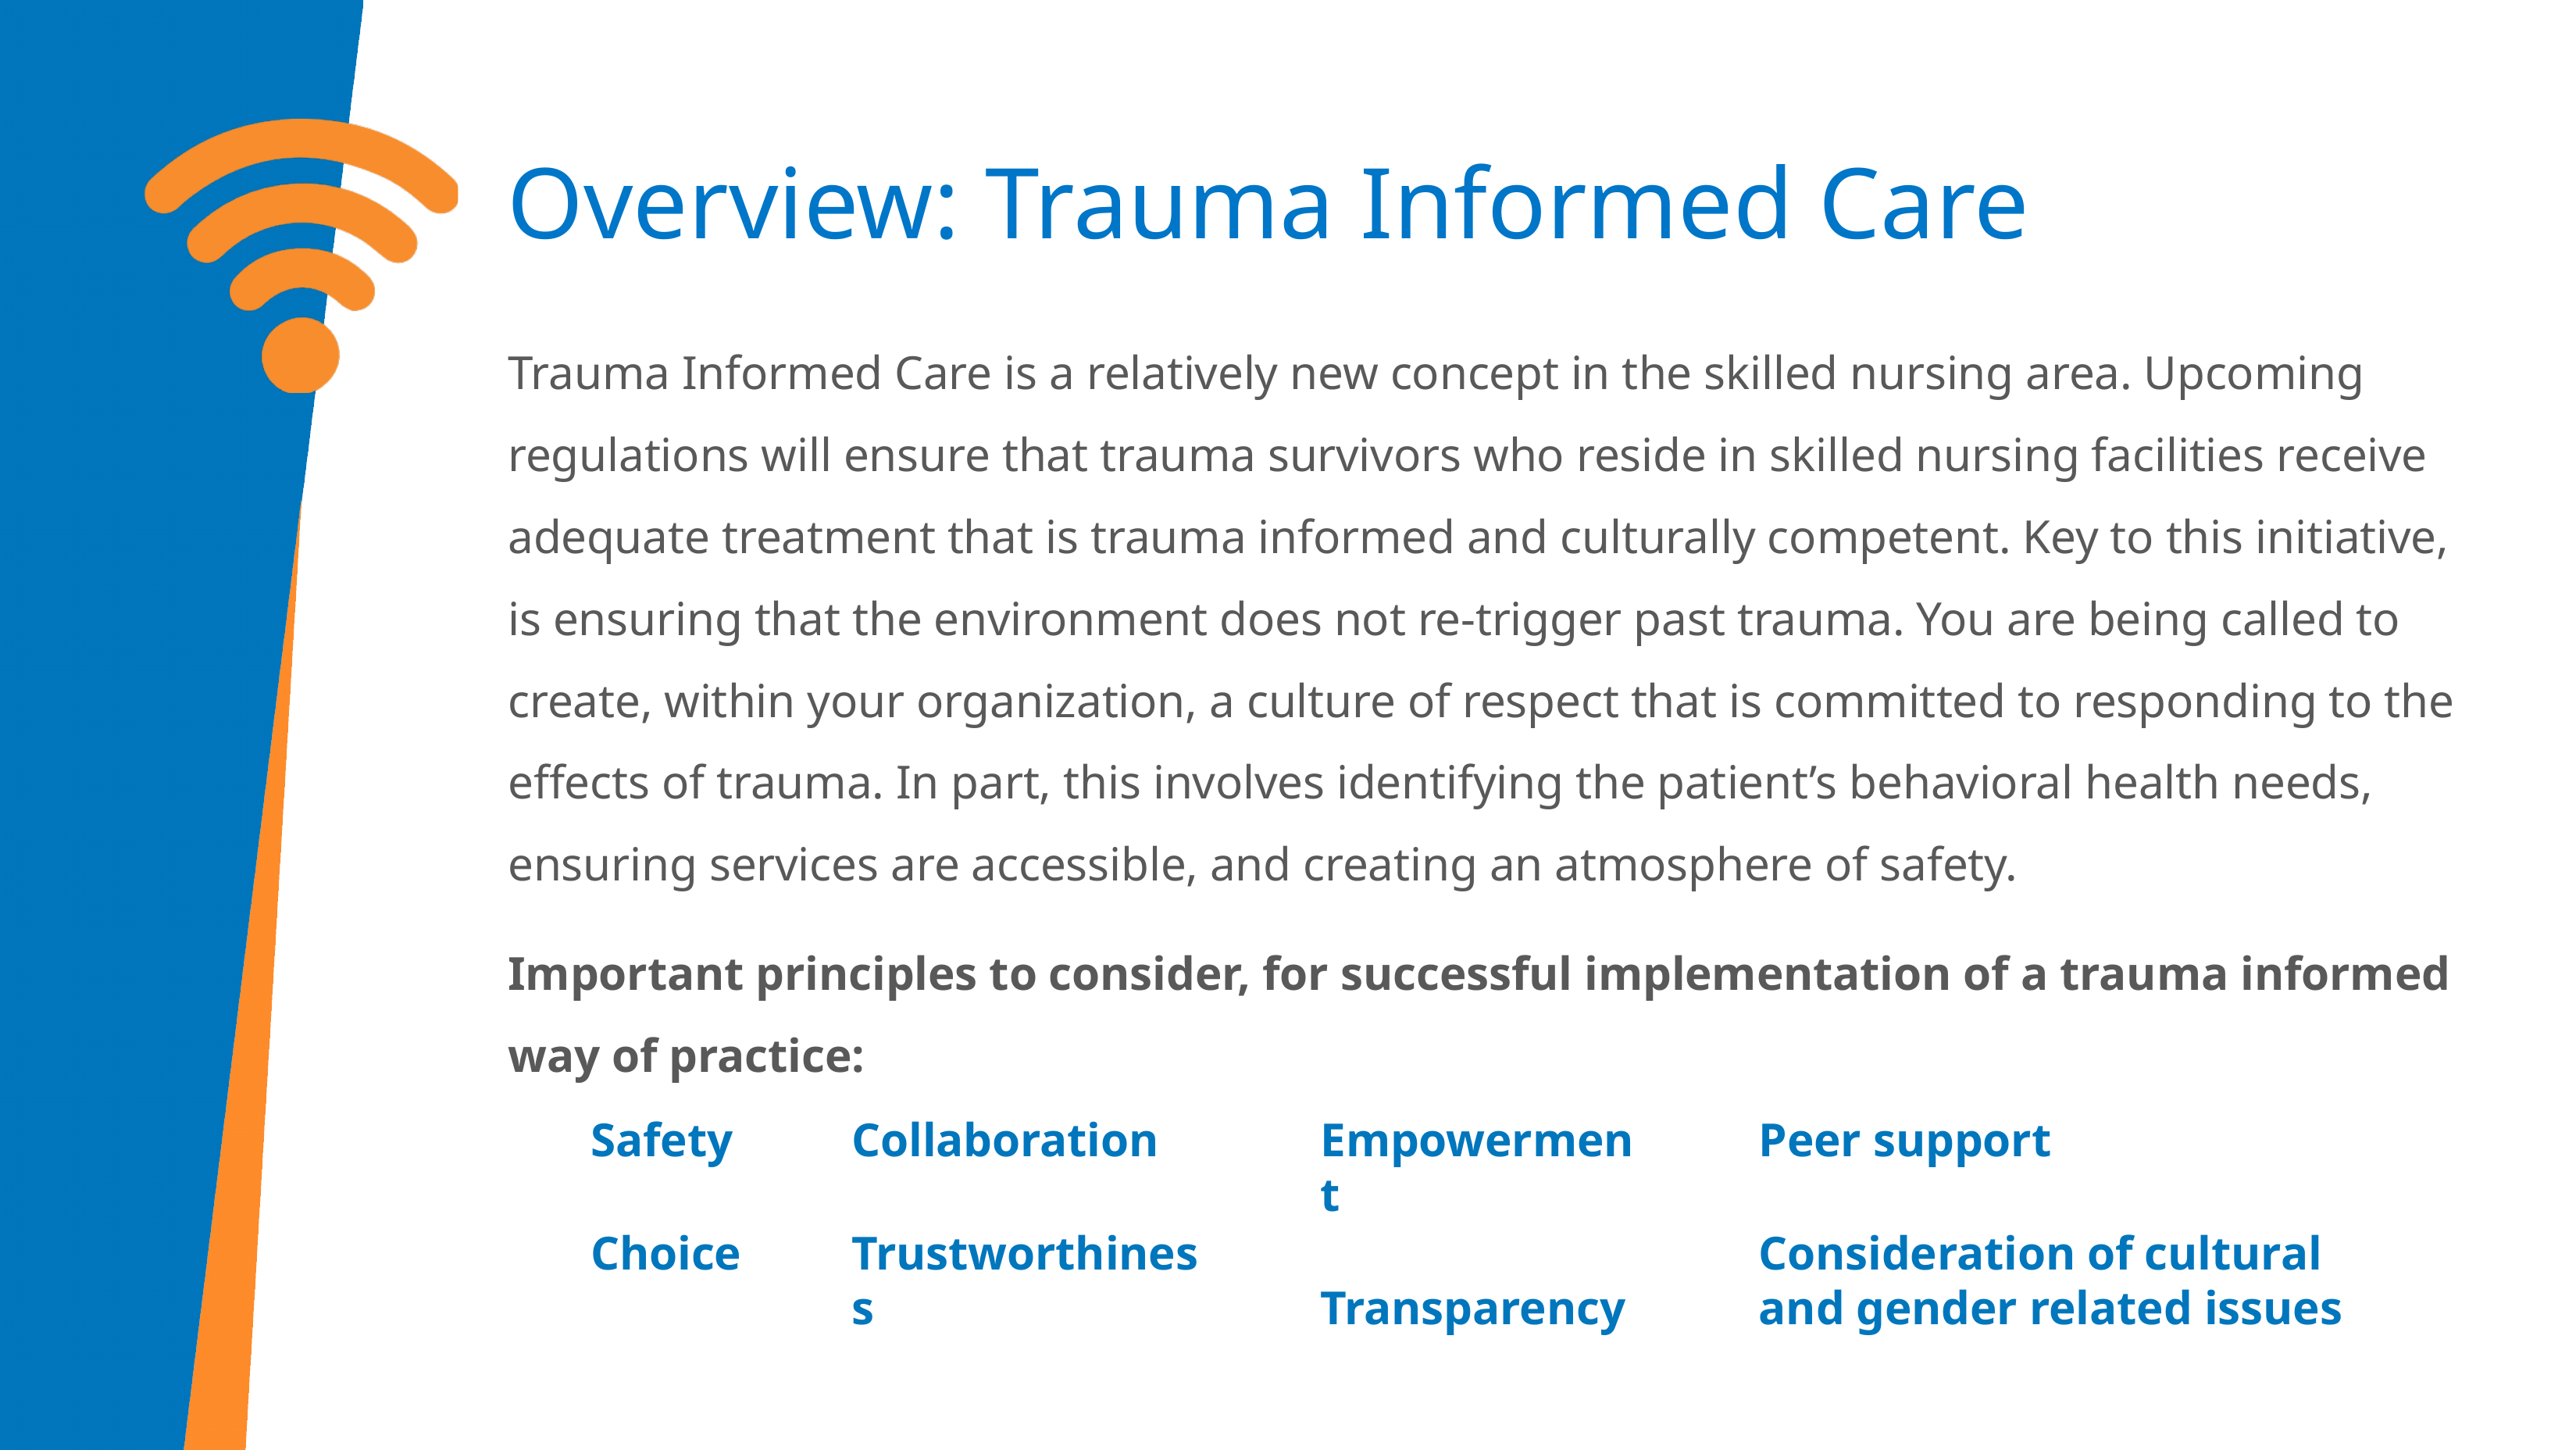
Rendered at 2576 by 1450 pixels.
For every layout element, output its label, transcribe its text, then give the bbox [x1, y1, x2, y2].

text_box Safety Choice [577, 1105, 783, 1285]
picture [144, 119, 458, 393]
title Overview: Trauma Informed Care [505, 139, 2275, 384]
text_box Trauma Informed Care is a relatively new concept in the skilled nursing area. Upcoming regulations will ensure that trauma survivors who reside in skilled nursing facilities receive adequate treatment that is trauma informed and culturally competent. Key to this initiative, is ensuring that the environment does not re-trigger past trauma. You are being called to create, within your organization, a culture of respect that is committed to responding to the effects of trauma. In part, this involves identifying the patient’s behavioral health needs, ensuring services are accessible, and creating an atmosphere of safety. Important principles to consider, for successful implementation of a trauma informed way of practice: [506, 314, 2484, 1082]
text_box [0, 0, 364, 1450]
text_box Peer support Consideration of cultural and gender related issues [1746, 1105, 2381, 1340]
text_box Empowerment Transparency [1307, 1105, 1656, 1340]
text_box Collaboration Trustworthiness [838, 1105, 1224, 1340]
